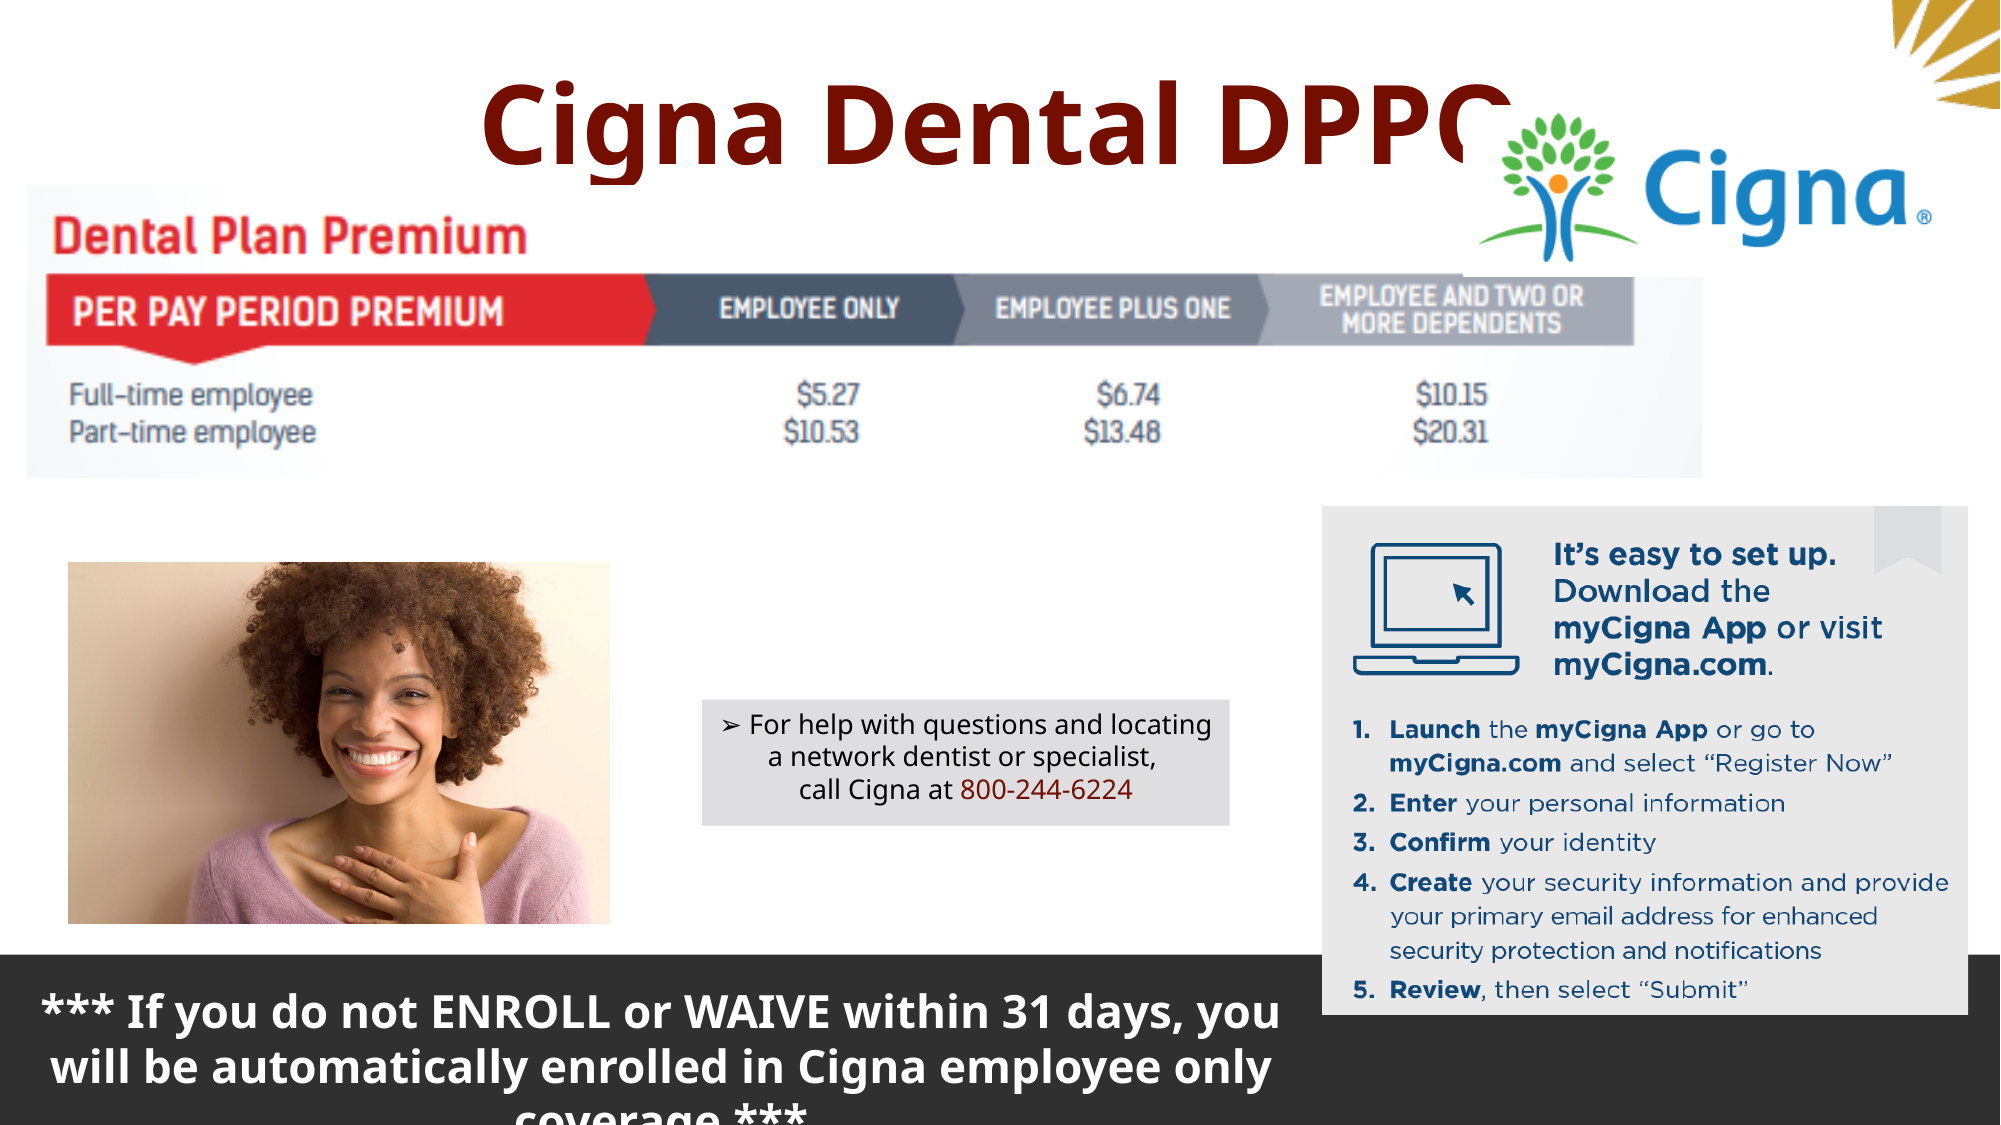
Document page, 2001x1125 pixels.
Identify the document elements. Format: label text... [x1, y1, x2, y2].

title Cigna Dental DPPO [99, 35, 1900, 183]
picture [67, 562, 610, 924]
picture [1321, 506, 1969, 1015]
text_box *** If you do not ENROLL or WAIVE within 31 days, you will be automatically enrolled in Cigna employee only coverage *** [0, 975, 1323, 1125]
text_box ➢ For help with questions and locating a network dentist or specialist, call Cigna at 800-244-6224 [701, 699, 1230, 826]
picture [26, 0, 2000, 478]
